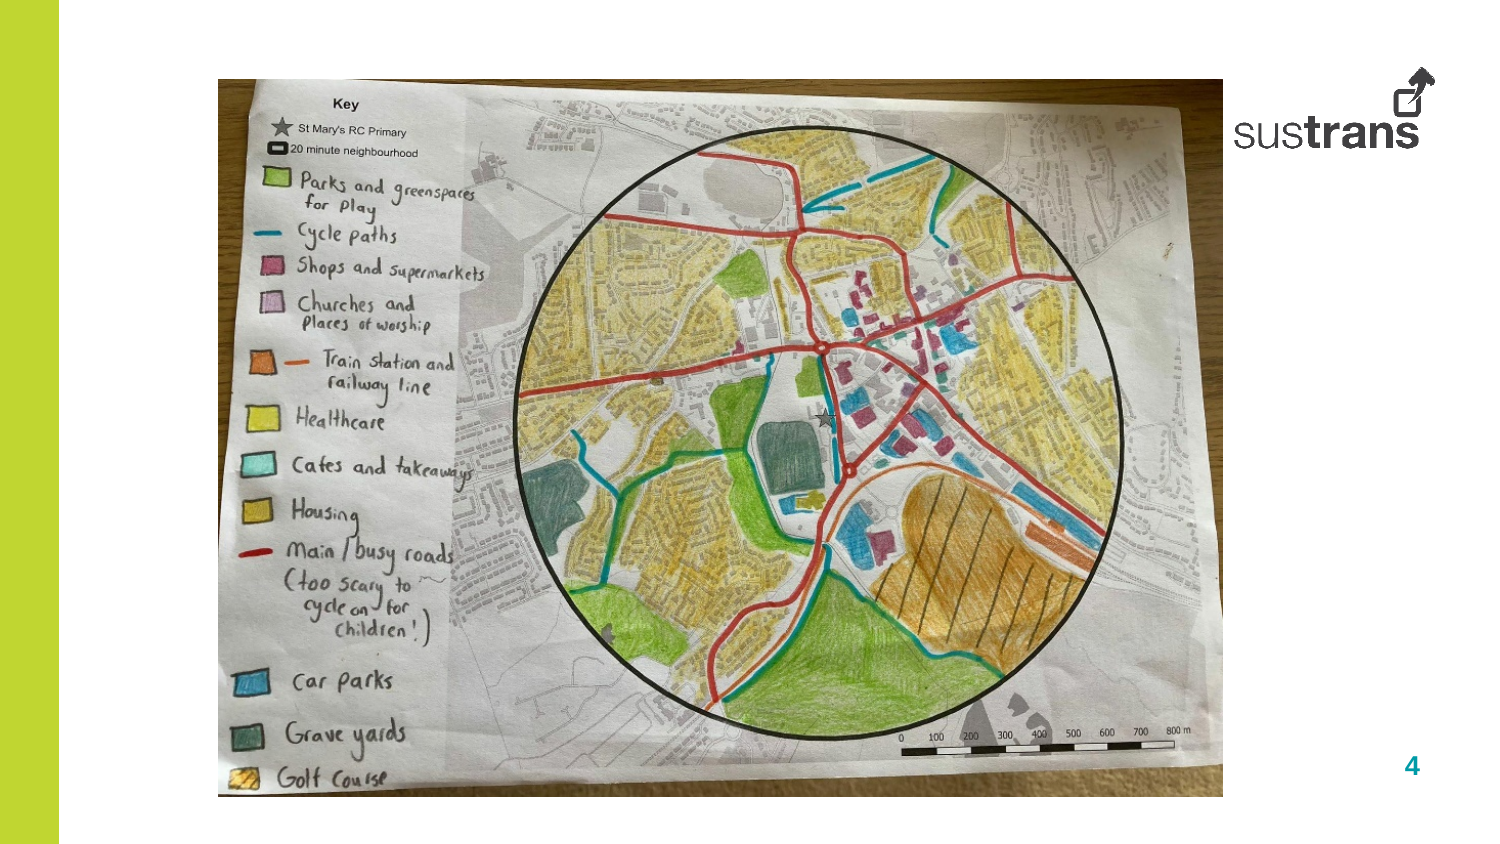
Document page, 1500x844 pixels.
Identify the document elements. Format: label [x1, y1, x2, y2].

picture [218, 78, 1223, 797]
picture [1234, 67, 1435, 156]
